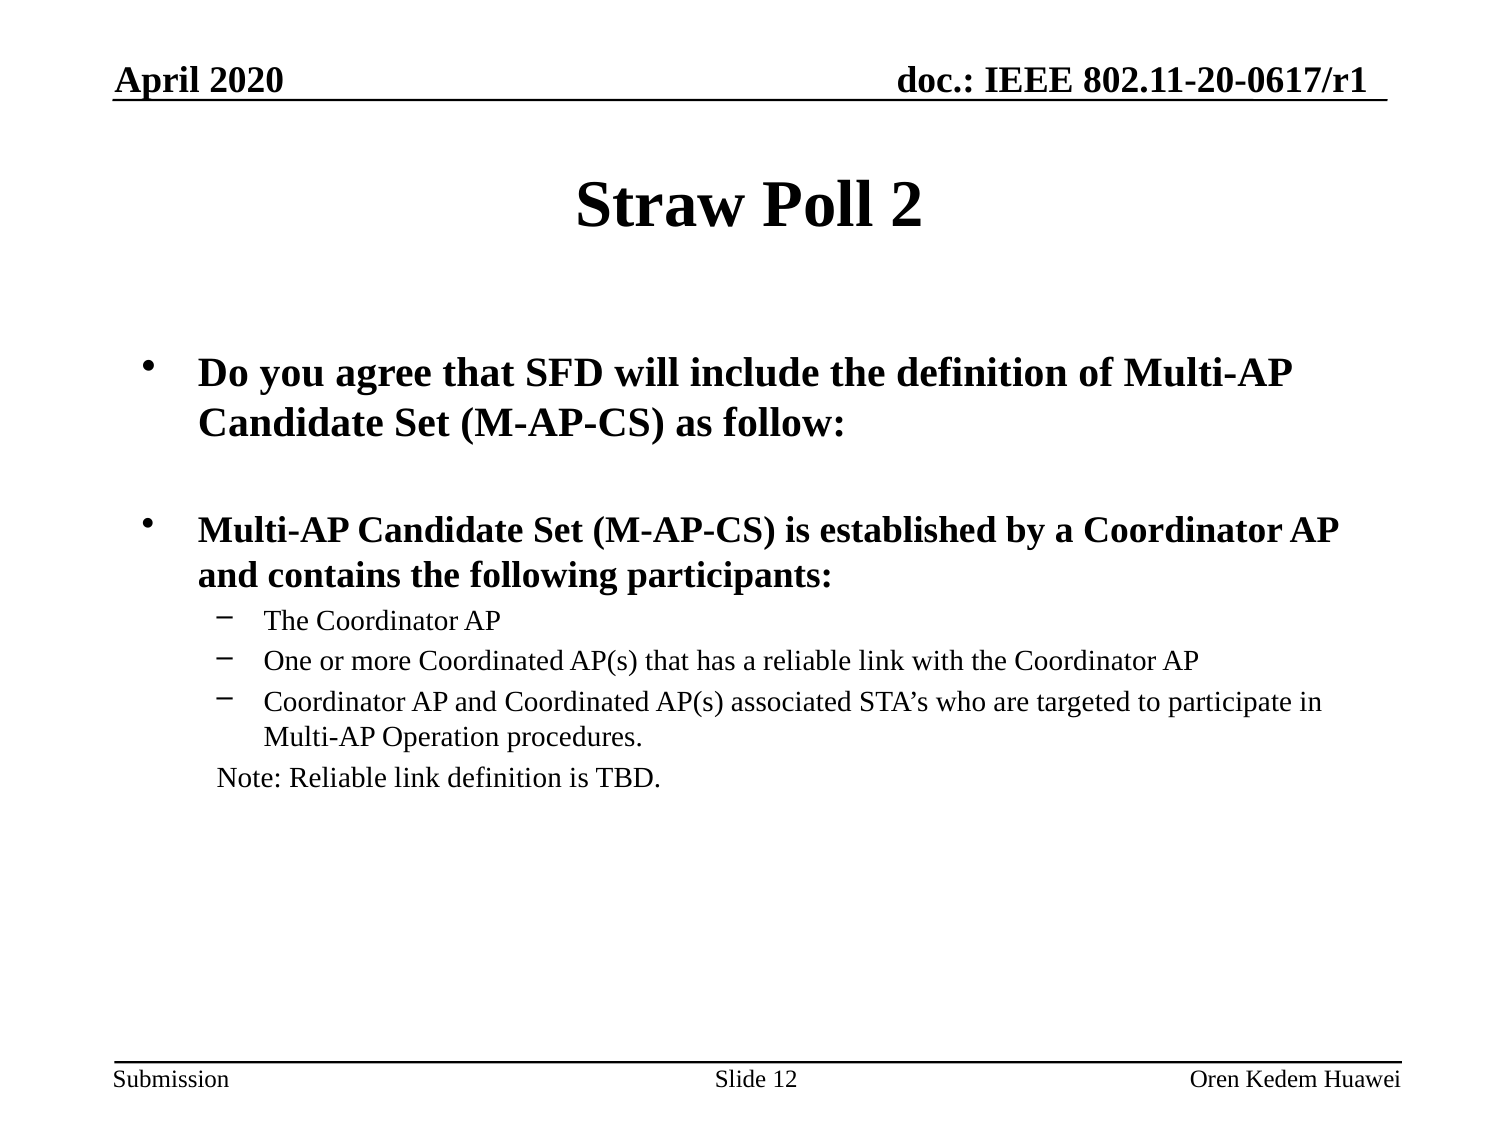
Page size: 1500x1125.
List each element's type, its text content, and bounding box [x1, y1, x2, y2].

footer Oren Kedem Huawei [1186, 1061, 1402, 1093]
title Straw Poll 2 [112, 112, 1388, 288]
list Do you agree that SFD will include the definition of Multi-AP Candidate Set (M-AP-CS) as follow: Multi-AP Candidate Set (M-AP-CS) is established by a Coordinator AP and contains the following participants: The Coordinator AP One or more Coordinated AP(s) that has a reliable link with the Coordinator AP Coordinator AP and Coordinated AP(s) associated STA’s who are targeted to participate in Multi-AP Operation procedures. Note: Reliable link definition is TBD. [126, 337, 1402, 1013]
slide_number Slide 12 [712, 1061, 800, 1093]
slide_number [114, 54, 286, 101]
